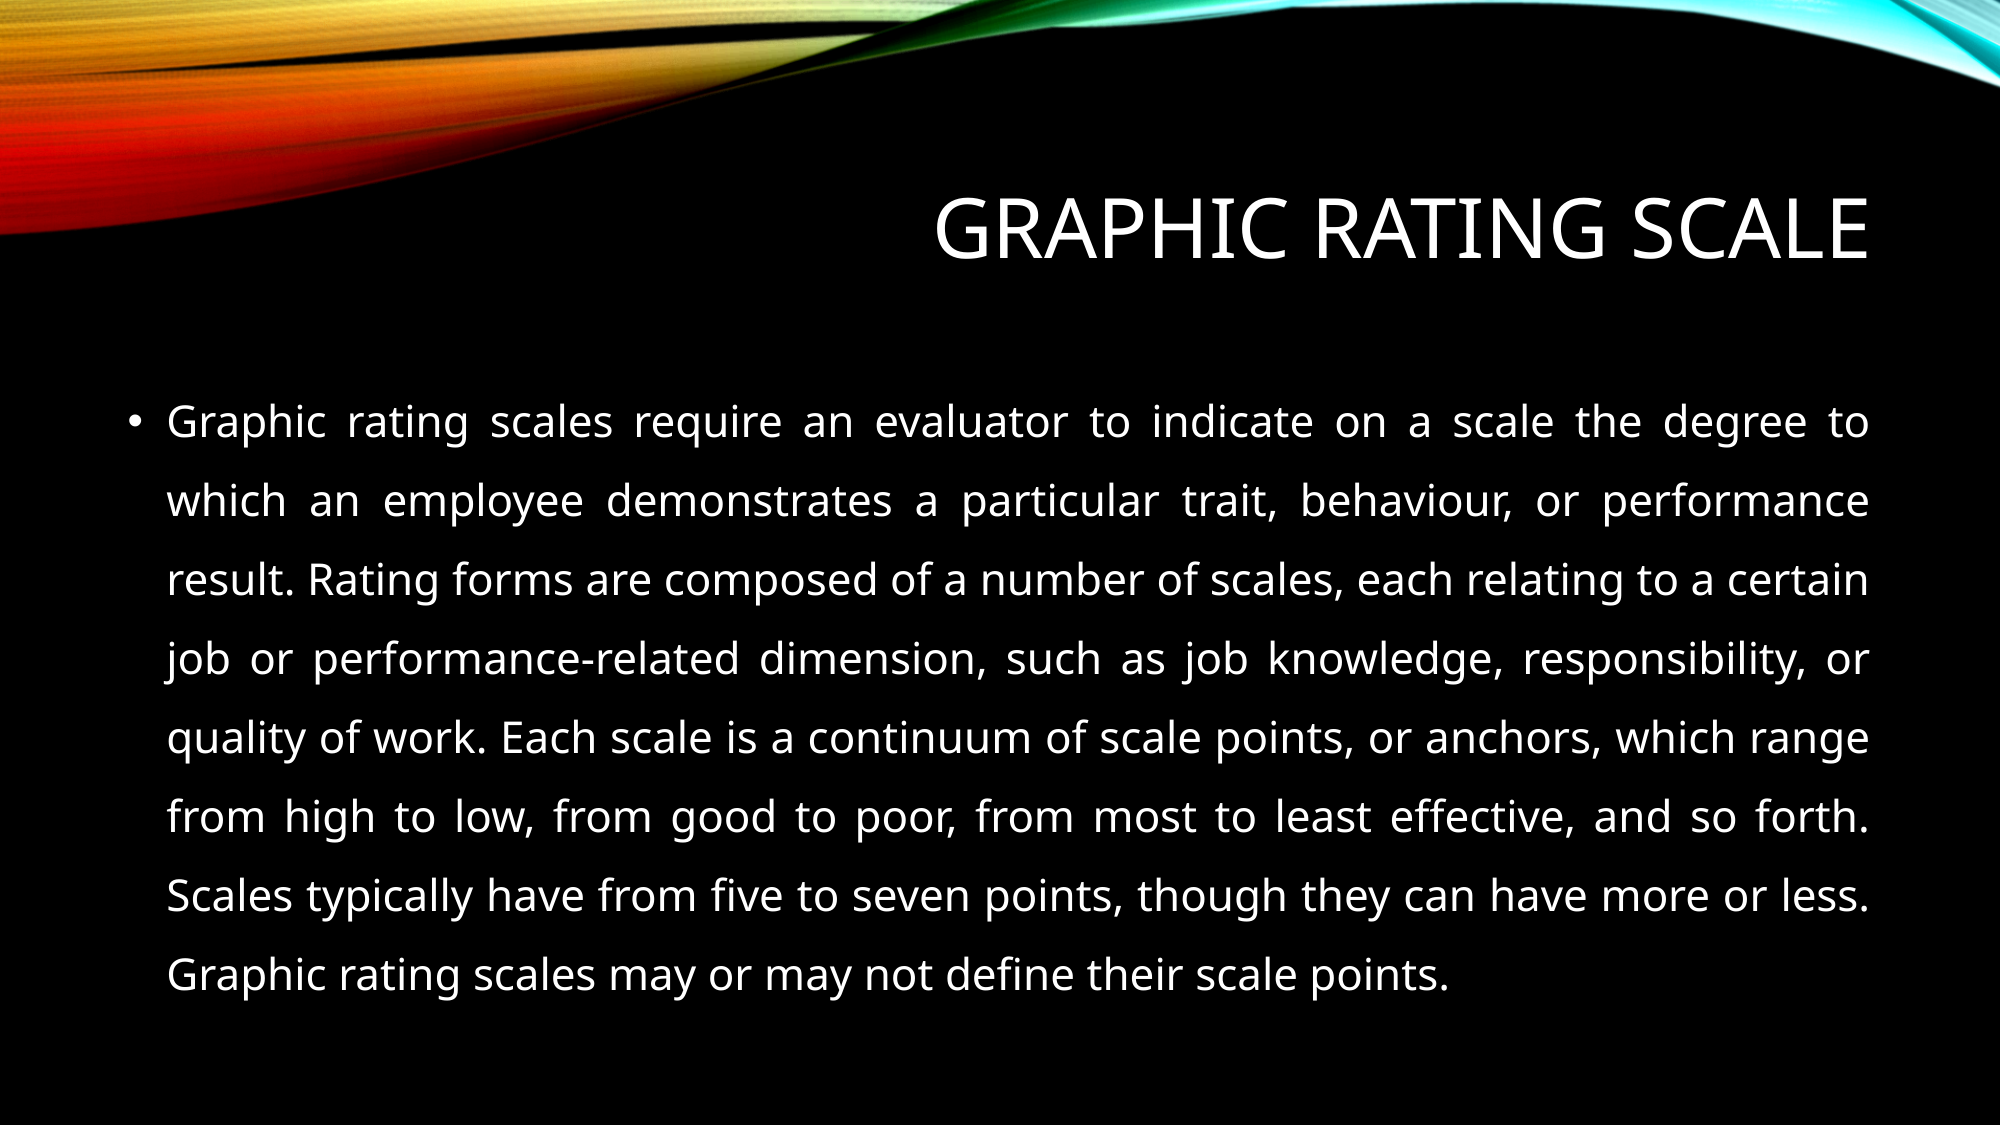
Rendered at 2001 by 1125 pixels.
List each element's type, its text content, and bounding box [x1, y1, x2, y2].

list Graphic rating scales require an evaluator to indicate on a scale the degree to which an employee demonstrates a particular trait, behaviour, or performance result. Rating forms are composed of a number of scales, each relating to a certain job or performance-related dimension, such as job knowledge, responsibility, or quality of work. Each scale is a continuum of scale points, or anchors, which range from high to low, from good to poor, from most to least effective, and so forth. Scales typically have from five to seven points, though they can have more or less. Graphic rating scales may or may not define their scale points. [112, 360, 1888, 1021]
picture [0, 0, 2000, 237]
title Graphic rating scale [474, 125, 1888, 338]
